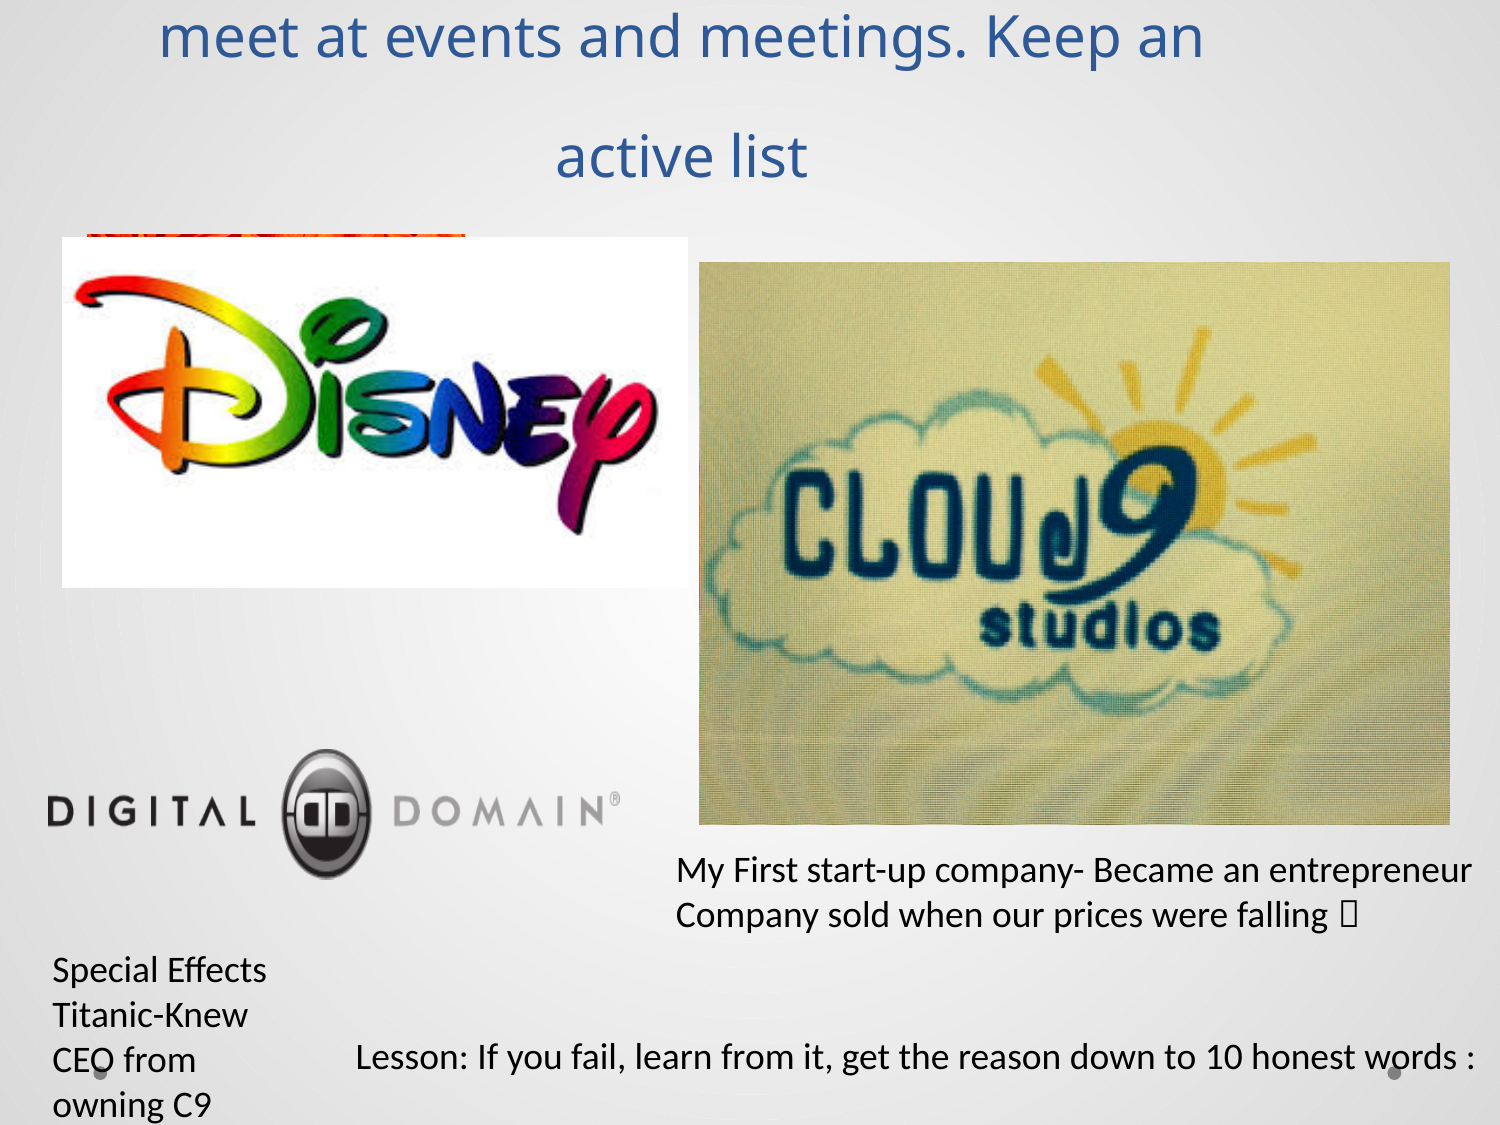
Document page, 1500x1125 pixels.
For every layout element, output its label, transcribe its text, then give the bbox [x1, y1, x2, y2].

picture [62, 237, 688, 588]
text_box Lesson: If you fail, learn from it, get the reason down to 10 honest words : [340, 1024, 1500, 1085]
title Always follow up with colleagues you meet at events and meetings. Keep an active list [87, 24, 1278, 197]
text_box Special Effects Titanic-Knew CEO from owning C9 [37, 937, 318, 1125]
picture [47, 749, 620, 880]
text_box My First start-up company- Became an entrepreneur Company sold when our prices were falling  [661, 837, 1498, 943]
picture [699, 262, 1451, 826]
